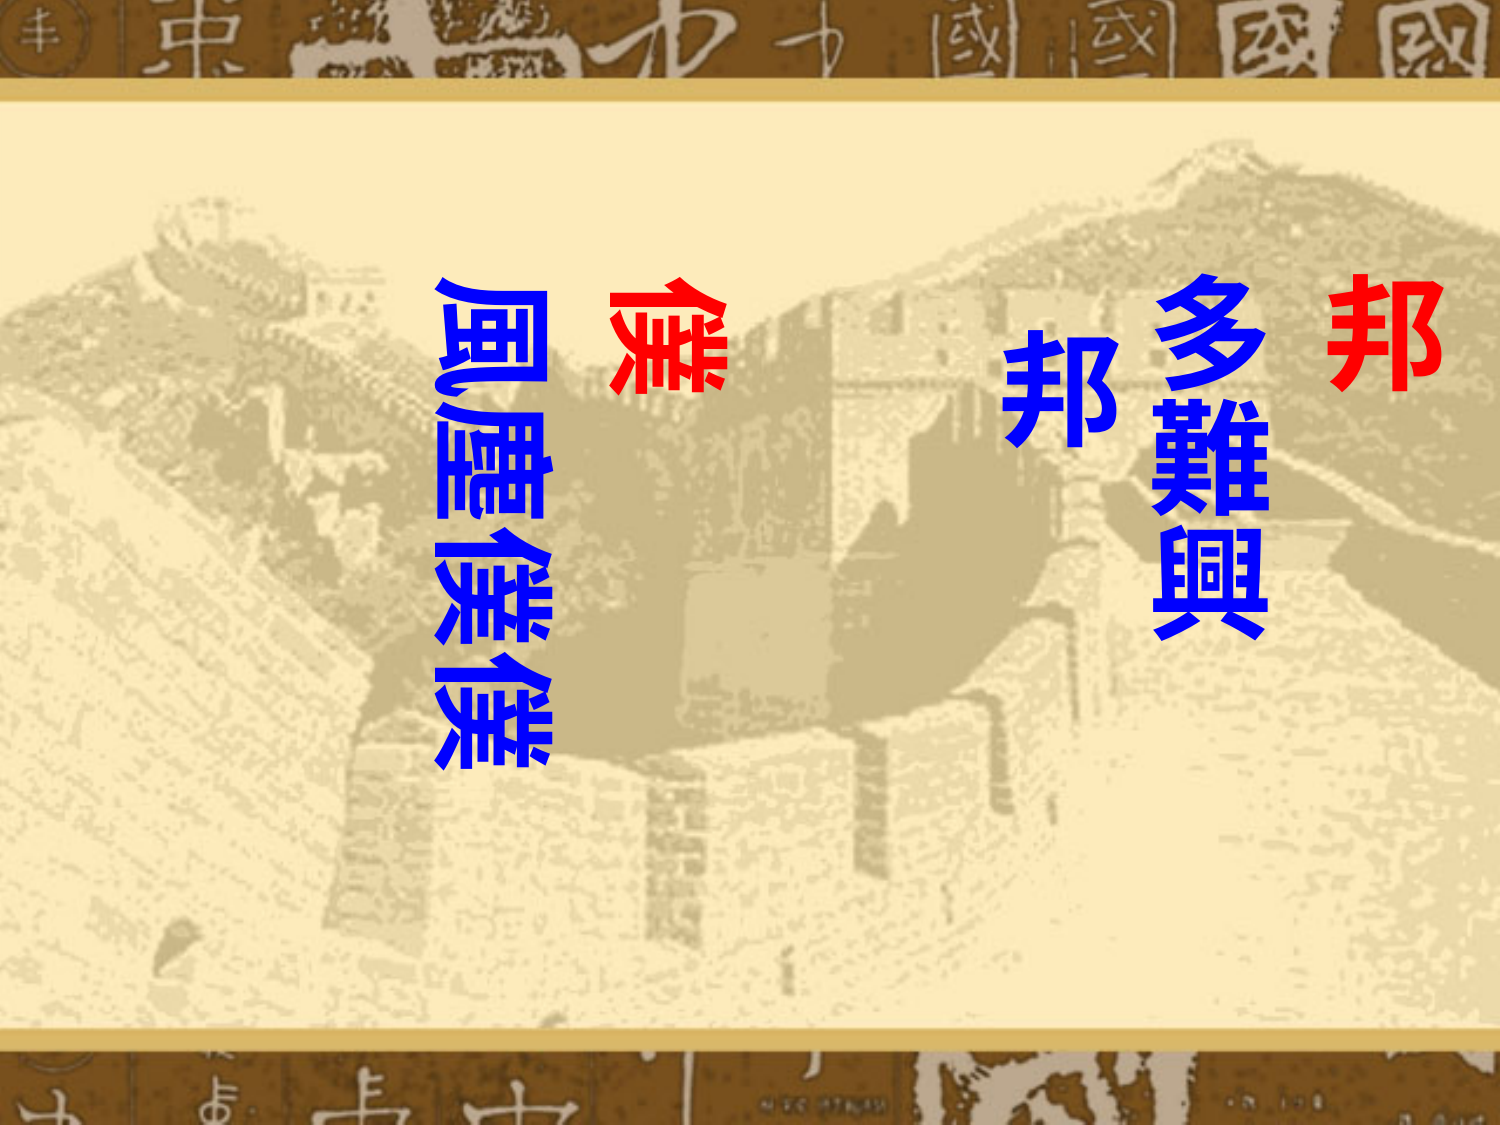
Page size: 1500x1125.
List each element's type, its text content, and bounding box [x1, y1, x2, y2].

text_box 僕 風塵僕僕 [147, 267, 762, 787]
list 邦 多難興邦 [974, 255, 1377, 776]
picture [0, 0, 1500, 1125]
